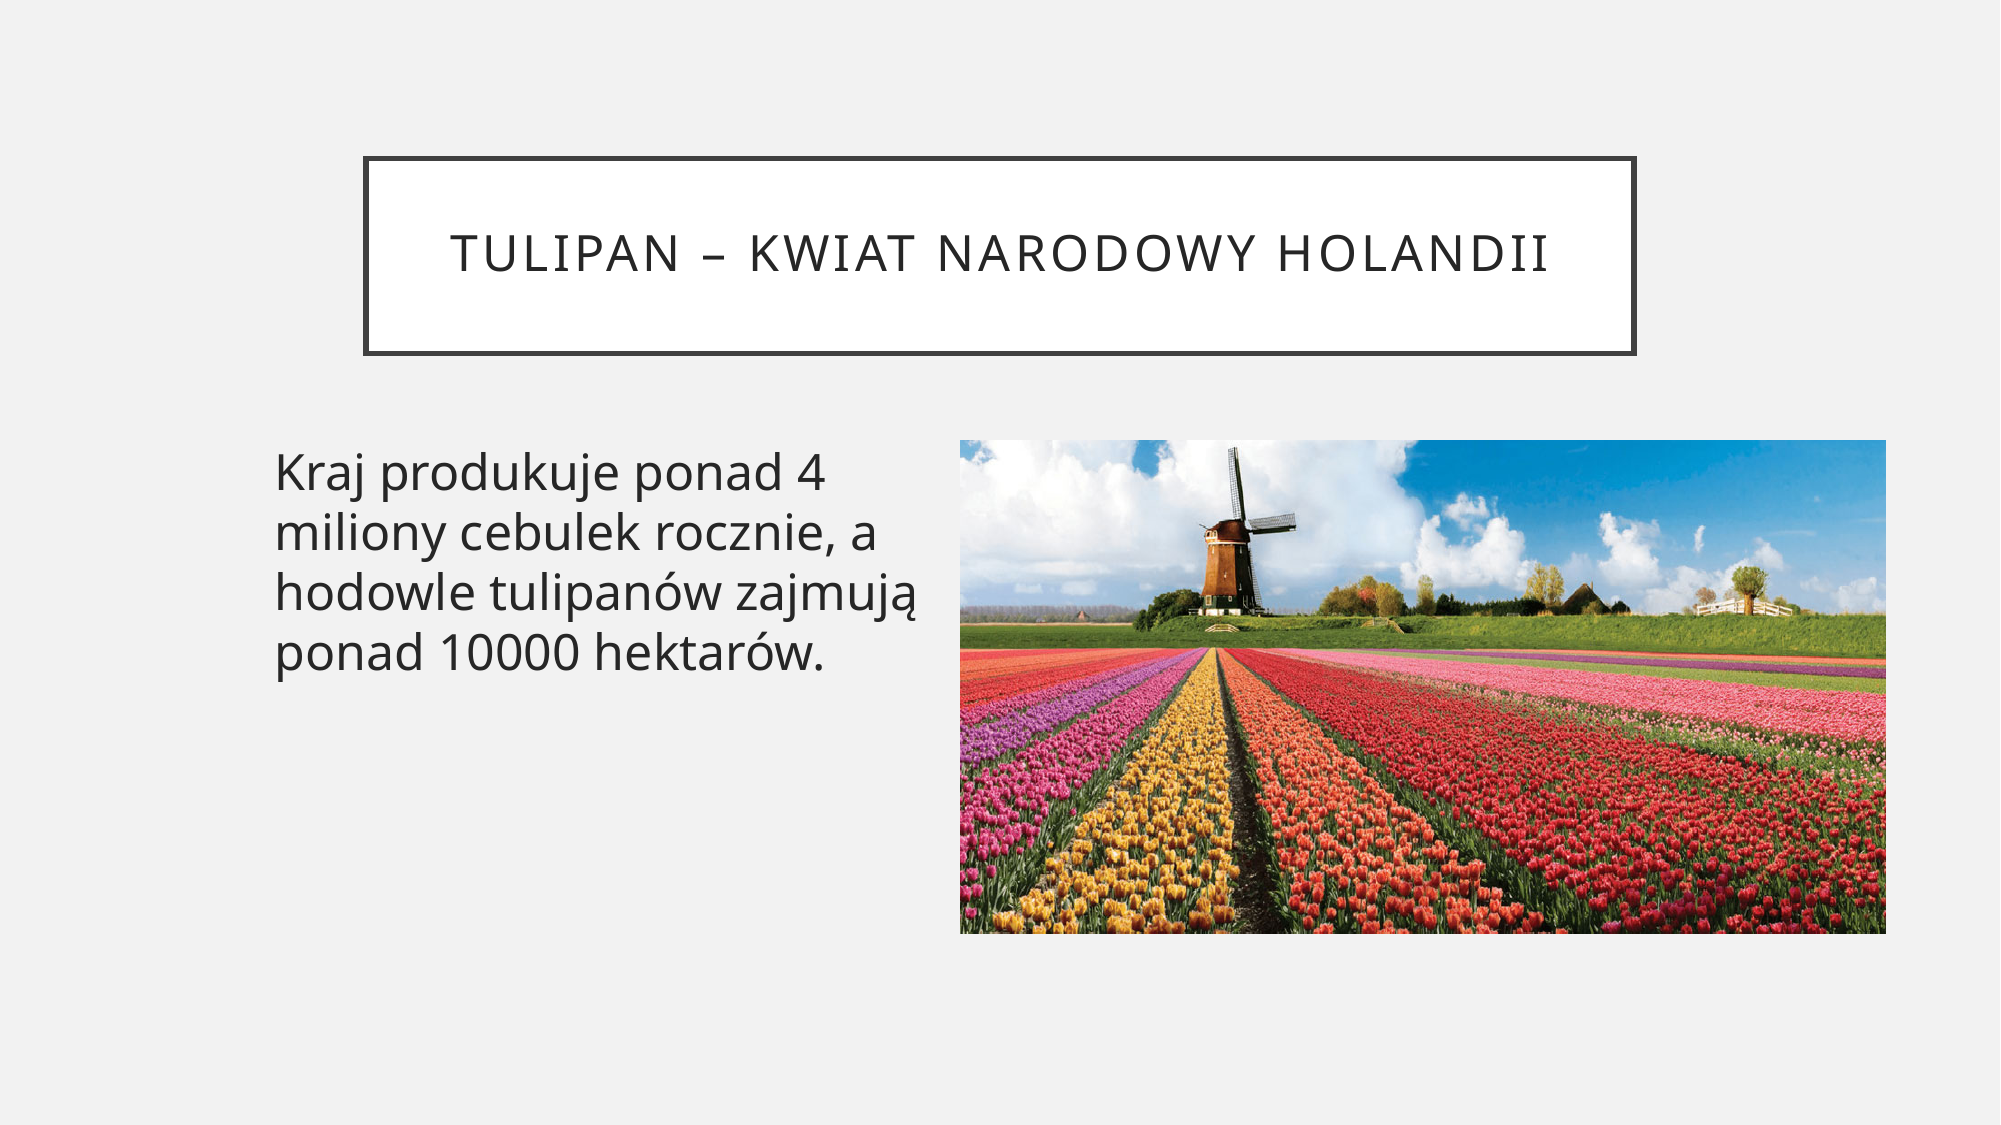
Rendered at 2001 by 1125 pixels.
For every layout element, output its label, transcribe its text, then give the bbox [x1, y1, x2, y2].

title TULIPAN – KWIAT NARODOWY HOLANDII [363, 156, 1637, 356]
list Kraj produkuje ponad 4 miliony cebulek rocznie, a hodowle tulipanów zajmują ponad 10000 hektarów. [259, 432, 961, 942]
picture [960, 440, 1886, 934]
